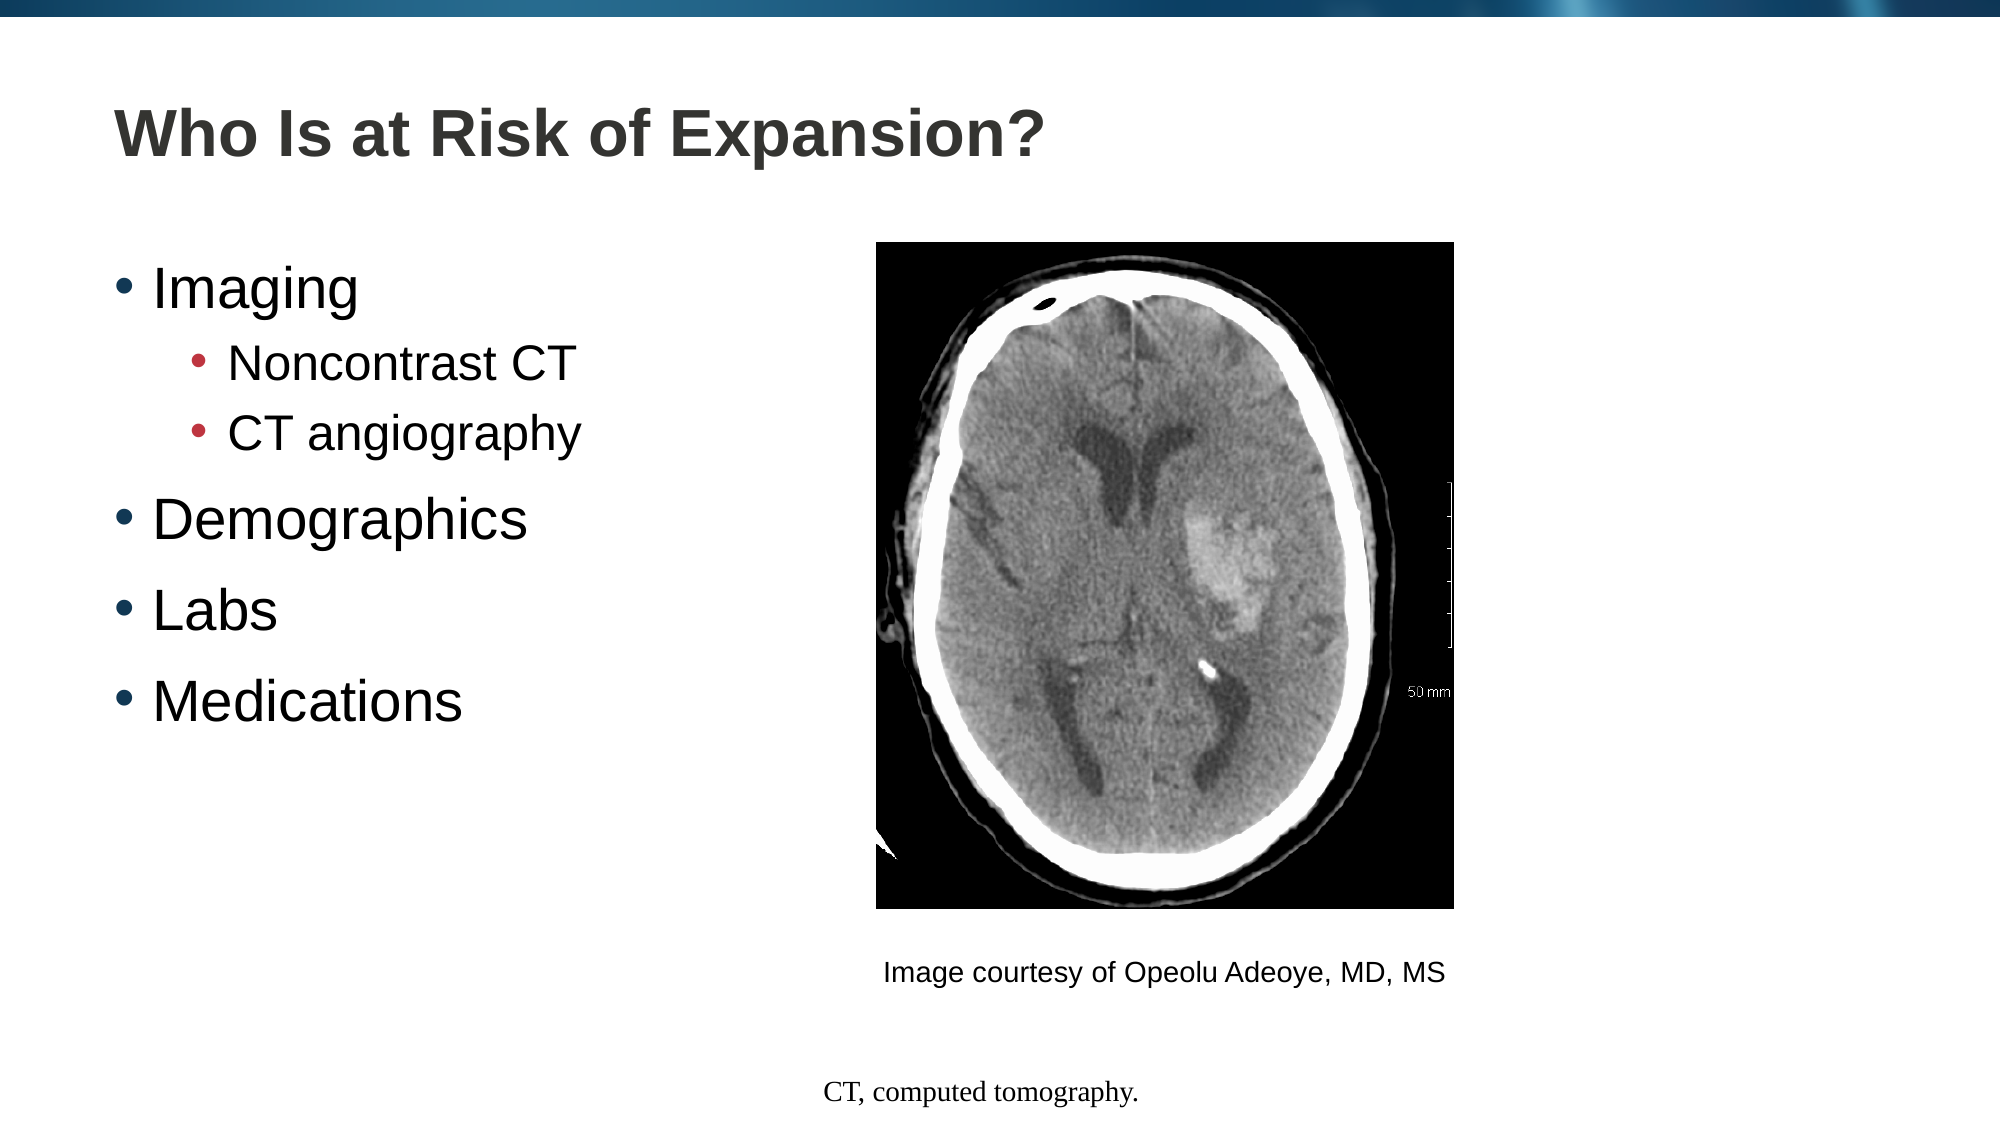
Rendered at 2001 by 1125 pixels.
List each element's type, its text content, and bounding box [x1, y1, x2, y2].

picture [876, 242, 1454, 909]
footer CT, computed tomography. [99, 1042, 1863, 1116]
picture [0, 0, 2000, 17]
title Who Is at Risk of Expansion? [99, 32, 1863, 228]
list Imaging Noncontrast CT CT angiography Demographics Labs Medications [99, 242, 1863, 1018]
text_box Image courtesy of Opeolu Adeoye, MD, MS [818, 946, 1511, 996]
